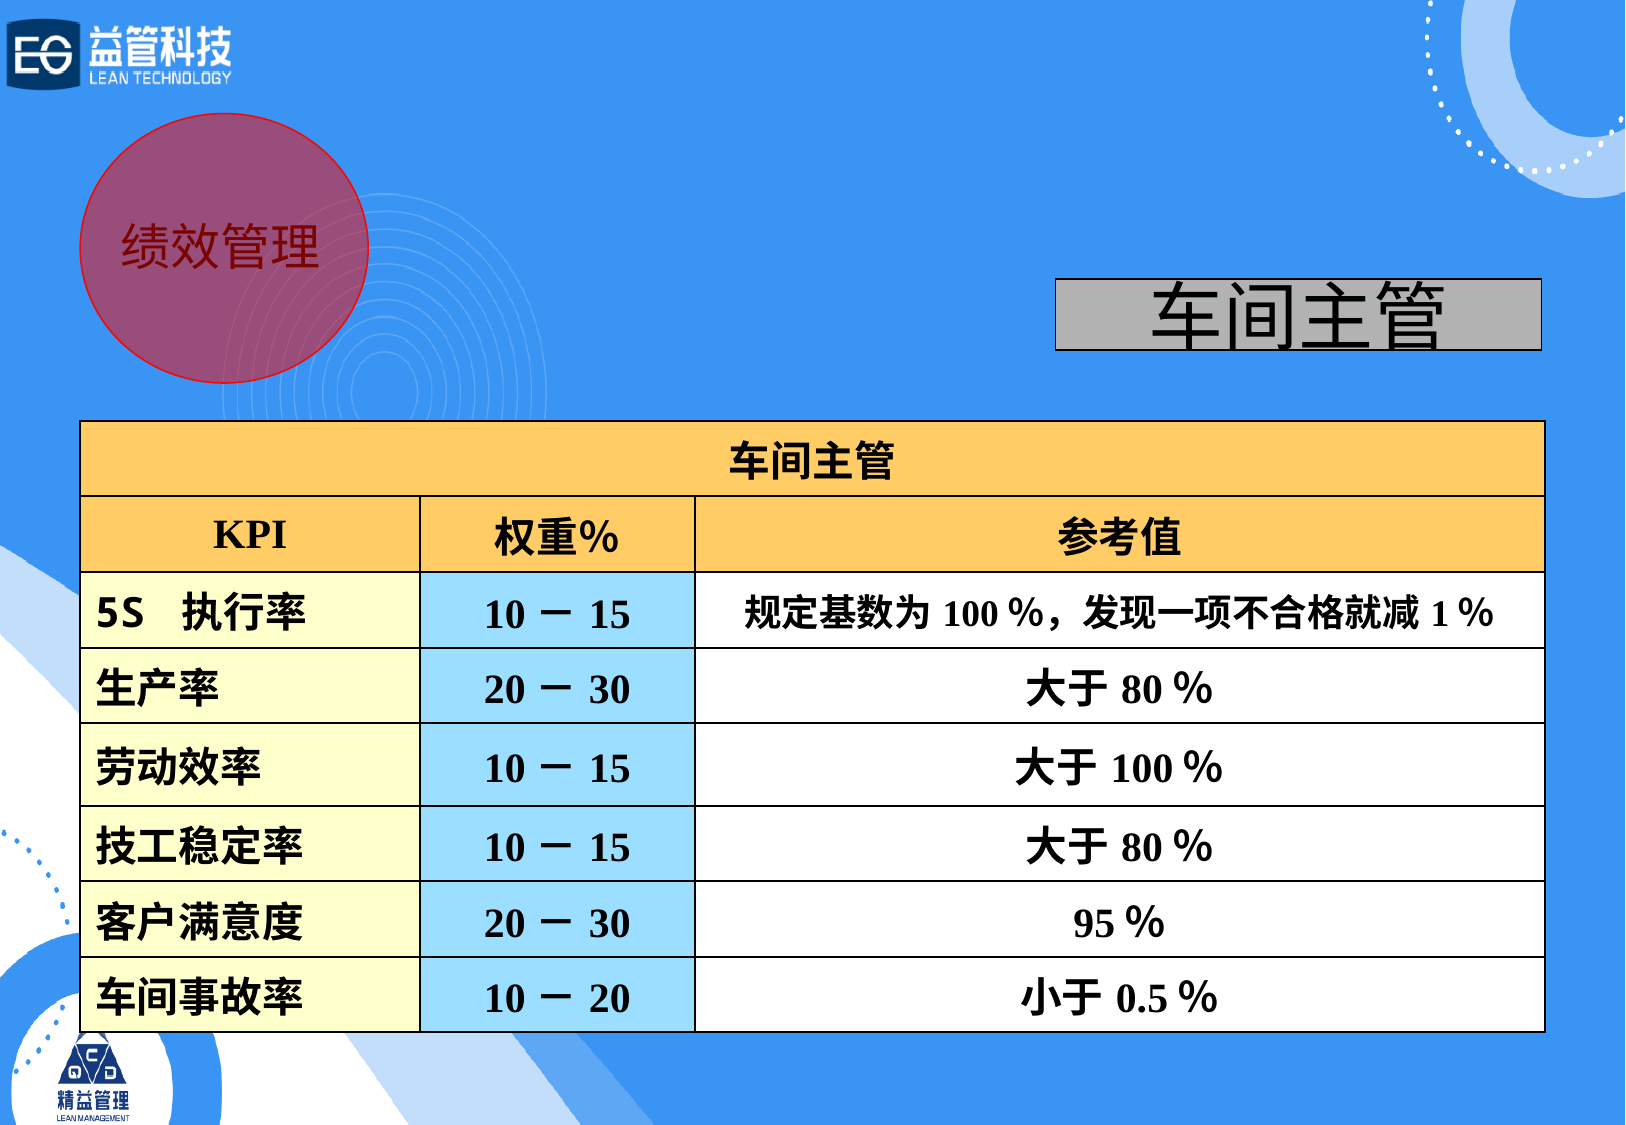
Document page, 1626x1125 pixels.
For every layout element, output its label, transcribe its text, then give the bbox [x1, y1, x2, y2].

table_cell 车间事故率 [81, 958, 419, 1031]
table_cell 大于100％ [696, 724, 1544, 805]
table_cell KPI [81, 497, 419, 571]
table_cell 参考值 [696, 497, 1544, 571]
text_box [80, 113, 369, 384]
table_cell 劳动效率 [81, 724, 419, 805]
table_cell 技工稳定率 [81, 807, 419, 880]
table_cell 生产率 [81, 649, 419, 722]
table_header 车间主管 [81, 422, 1544, 495]
table_cell 大于80％ [696, 649, 1544, 722]
table_cell 权重％ [421, 497, 694, 571]
table_cell 规定基数为100％，发现一项不合格就减1％ [696, 573, 1544, 647]
table_cell 5S 执行率 [81, 573, 419, 647]
table_cell 95％ [696, 882, 1544, 956]
text_box 车间主管 [1055, 278, 1542, 350]
picture [0, 0, 1626, 1125]
table_cell 10－20 [421, 958, 694, 1031]
table_cell 10－15 [421, 807, 694, 880]
table_cell 客户满意度 [81, 882, 419, 956]
table_cell 10－15 [421, 573, 694, 647]
table_cell 10－15 [421, 724, 694, 805]
table_cell 小于0.5％ [696, 958, 1544, 1031]
table_cell 20－30 [421, 649, 694, 722]
table_cell 大于80％ [696, 807, 1544, 880]
table_cell 20－30 [421, 882, 694, 956]
